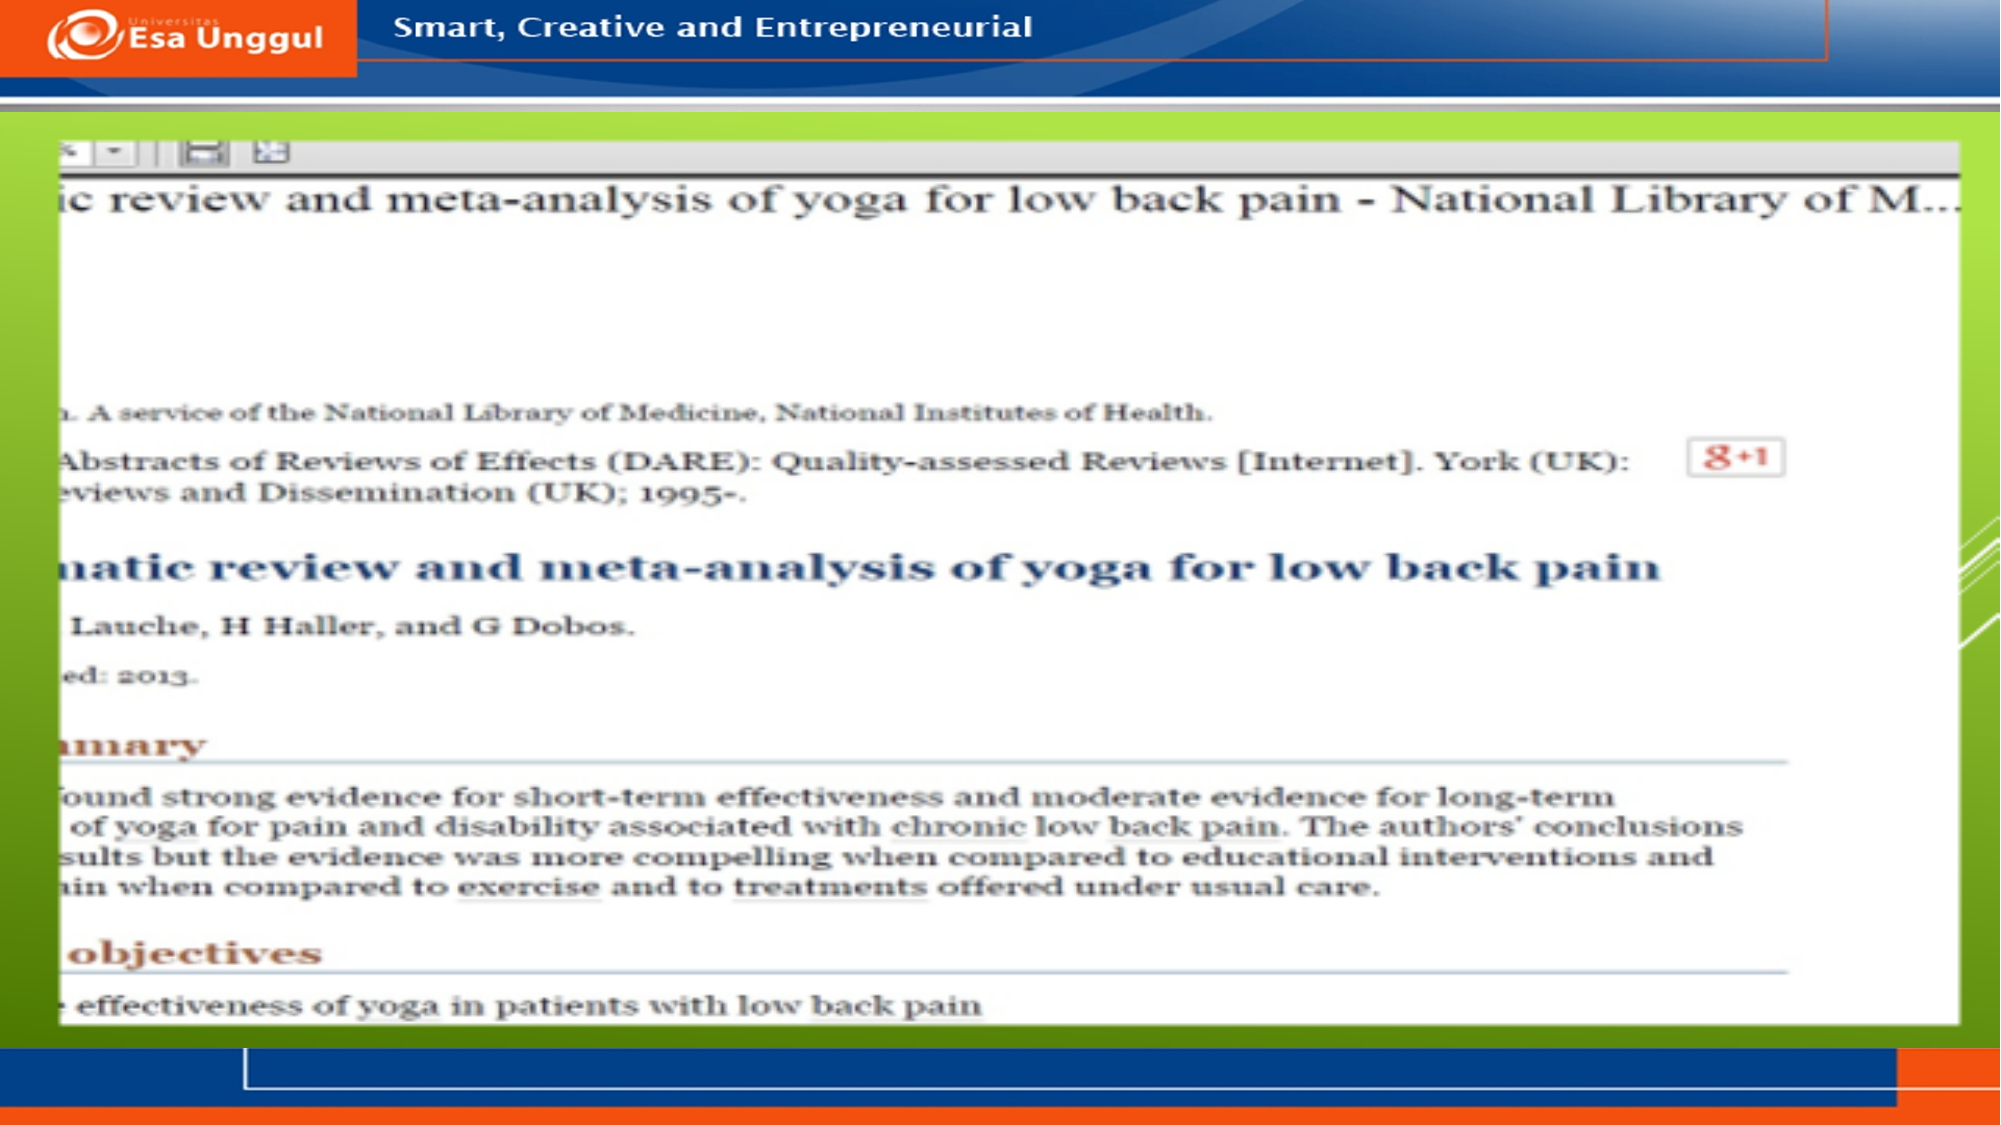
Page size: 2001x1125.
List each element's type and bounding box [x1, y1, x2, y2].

picture [0, 1048, 2000, 1125]
picture [0, 0, 2000, 112]
list [0, 112, 2000, 1048]
